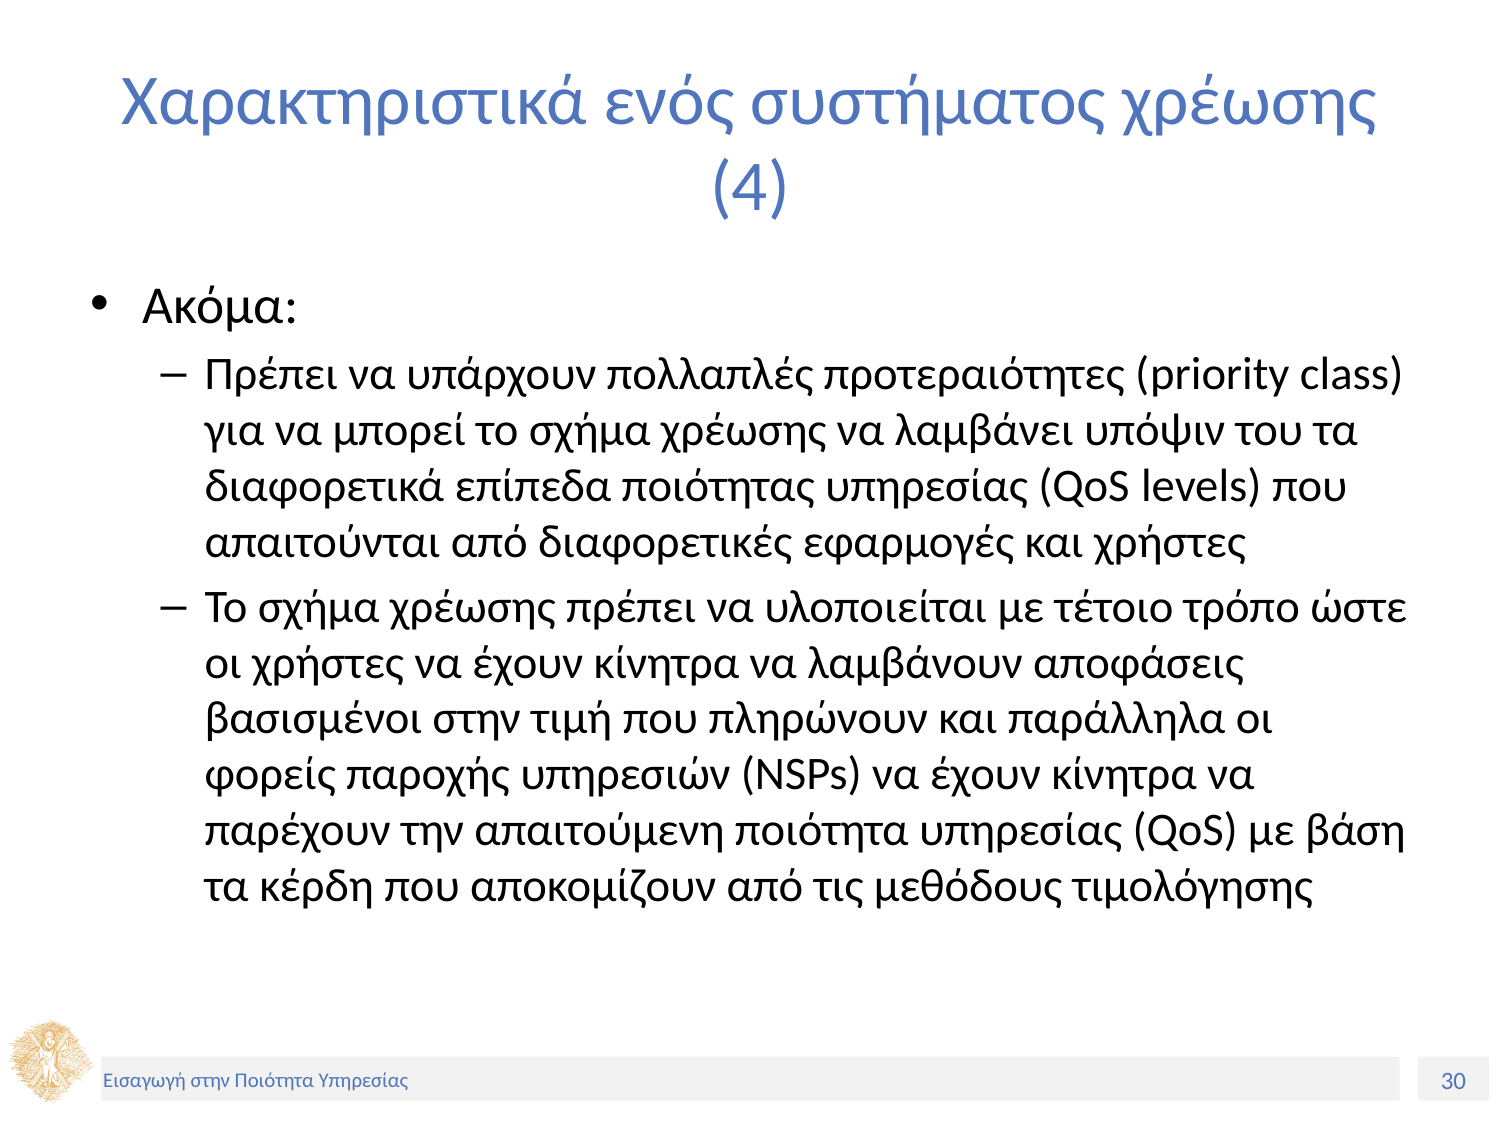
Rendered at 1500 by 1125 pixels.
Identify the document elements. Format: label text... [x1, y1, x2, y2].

picture [3, 1012, 101, 1106]
title Χαρακτηριστικά ενός συστήματος χρέωσης (4) [75, 45, 1425, 233]
list Ακόμα: Πρέπει να υπάρχουν πολλαπλές προτεραιότητες (priority class) για να μπορεί το σχήμα χρέωσης να λαμβάνει υπόψιν του τα διαφορετικά επίπεδα ποιότητας υπηρεσίας (QoS levels) που απαιτούνται από διαφορετικές εφαρμογές και χρήστες Το σχήμα χρέωσης πρέπει να υλοποιείται με τέτοιο τρόπο ώστε οι χρήστες να έχουν κίνητρα να λαμβάνουν αποφάσεις βασισμένοι στην τιμή που πληρώνουν και παράλληλα οι φορείς παροχής υπηρεσιών (NSPs) να έχουν κίνητρα να παρέχουν την απαιτούμενη ποιότητα υπηρεσίας (QoS) με βάση τα κέρδη που αποκομίζουν από τις μεθόδους τιμολόγησης [75, 262, 1425, 1005]
